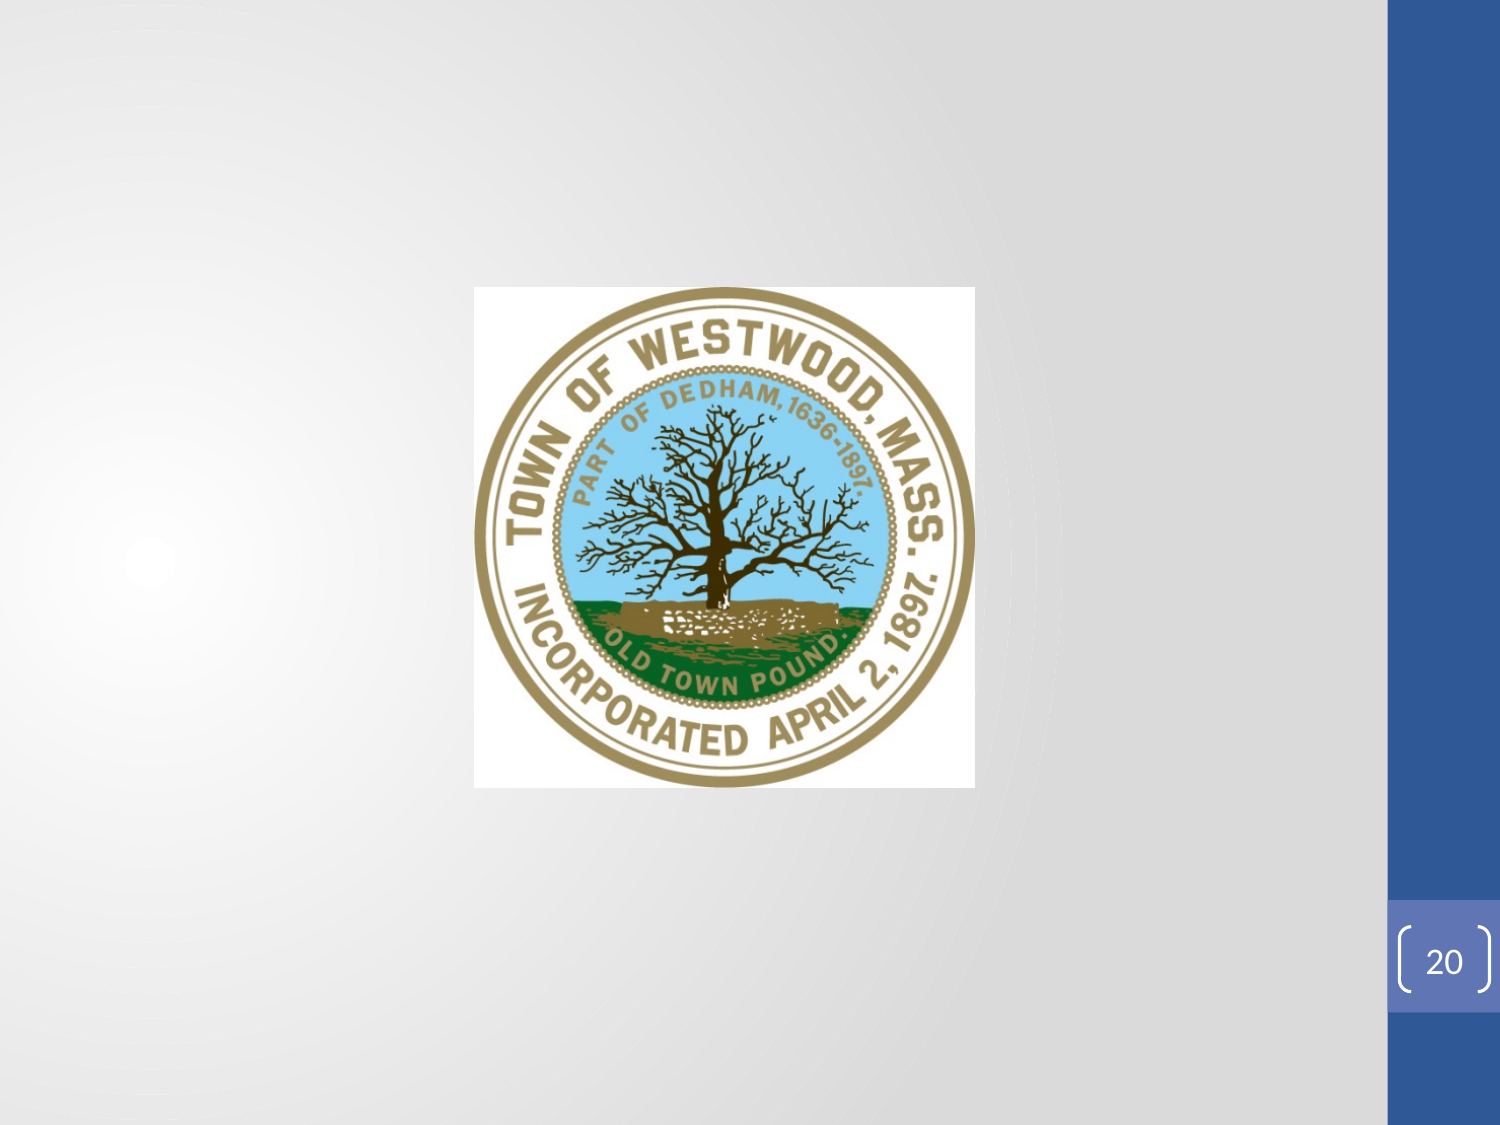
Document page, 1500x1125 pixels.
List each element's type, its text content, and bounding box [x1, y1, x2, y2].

slide_number 20 [1397, 925, 1492, 994]
picture [474, 286, 976, 788]
